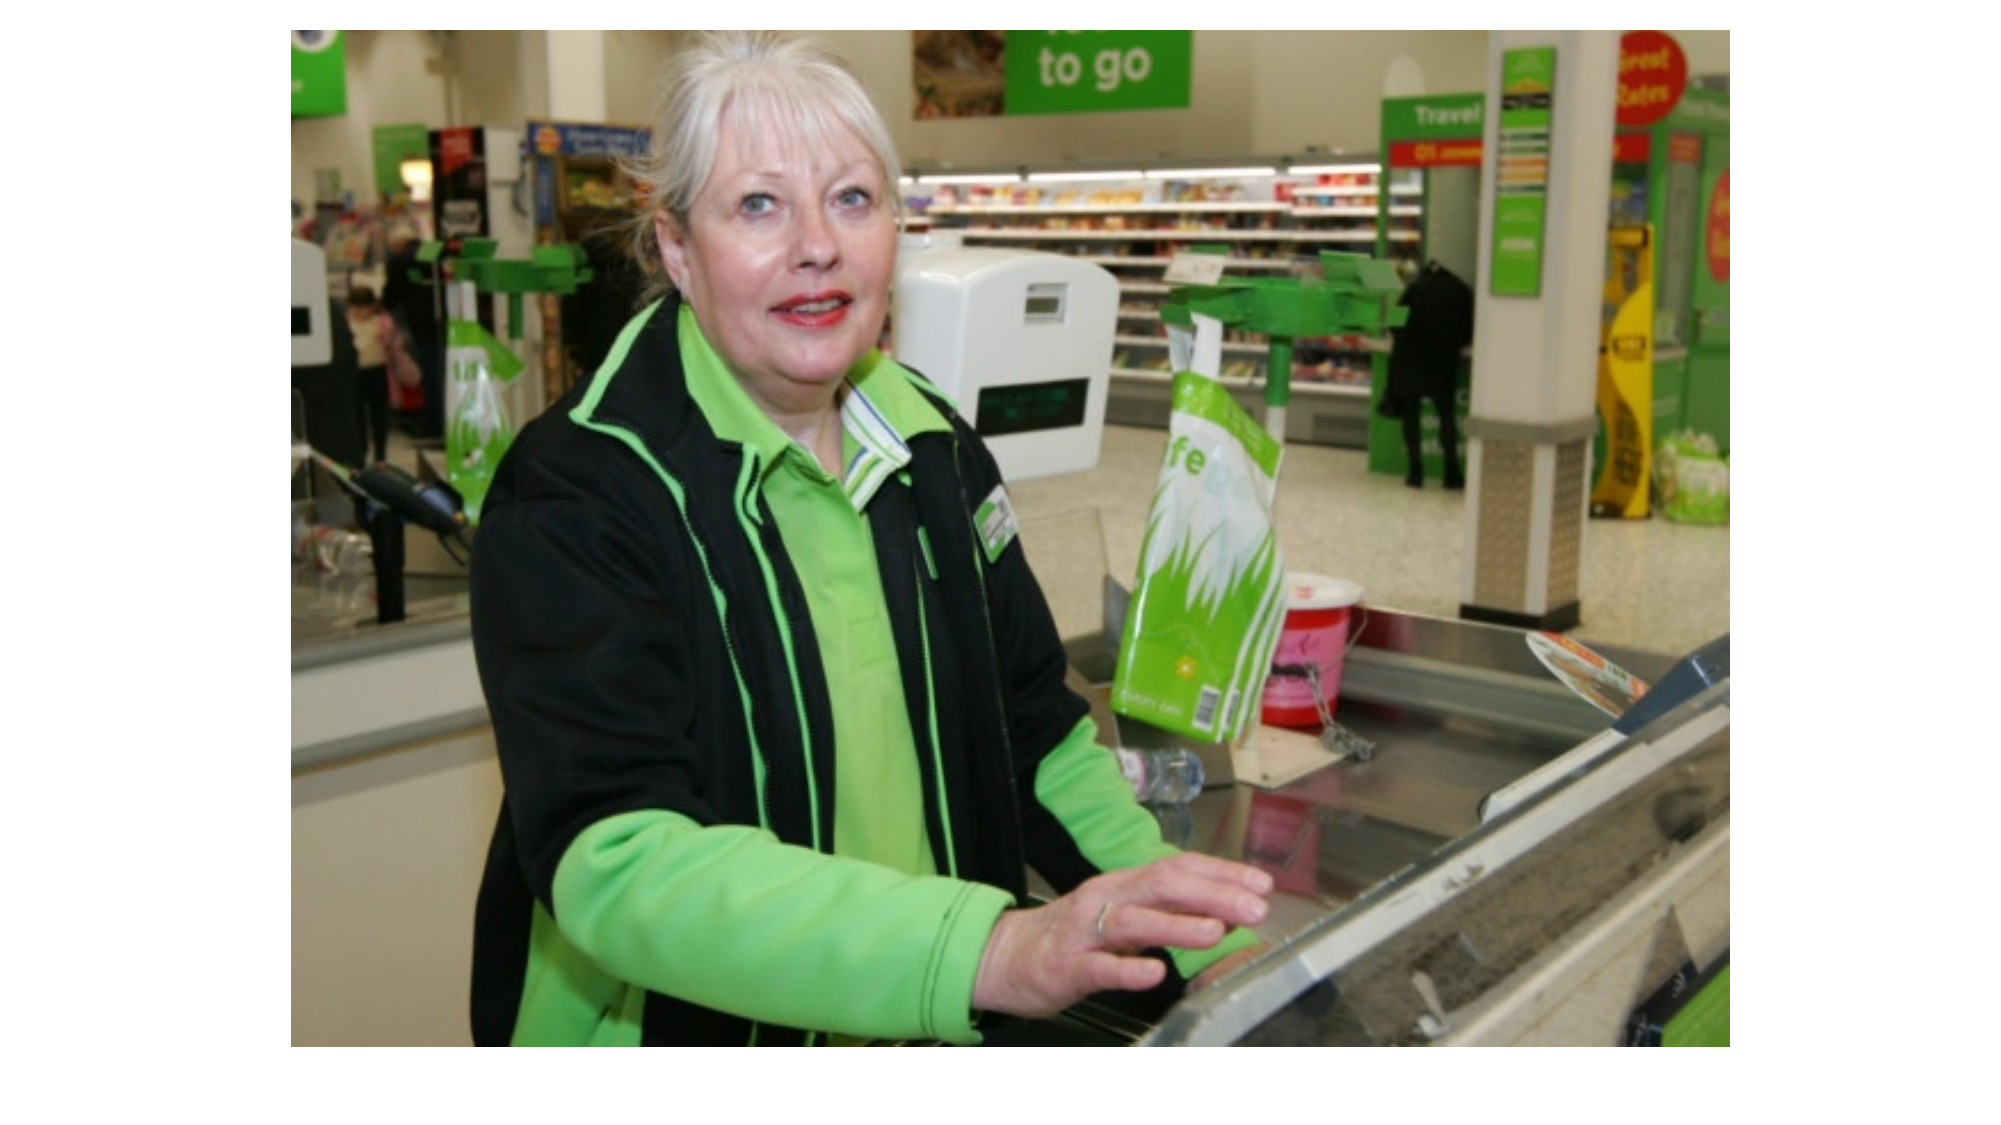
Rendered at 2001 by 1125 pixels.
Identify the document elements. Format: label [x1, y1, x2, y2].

picture [290, 30, 1730, 1047]
